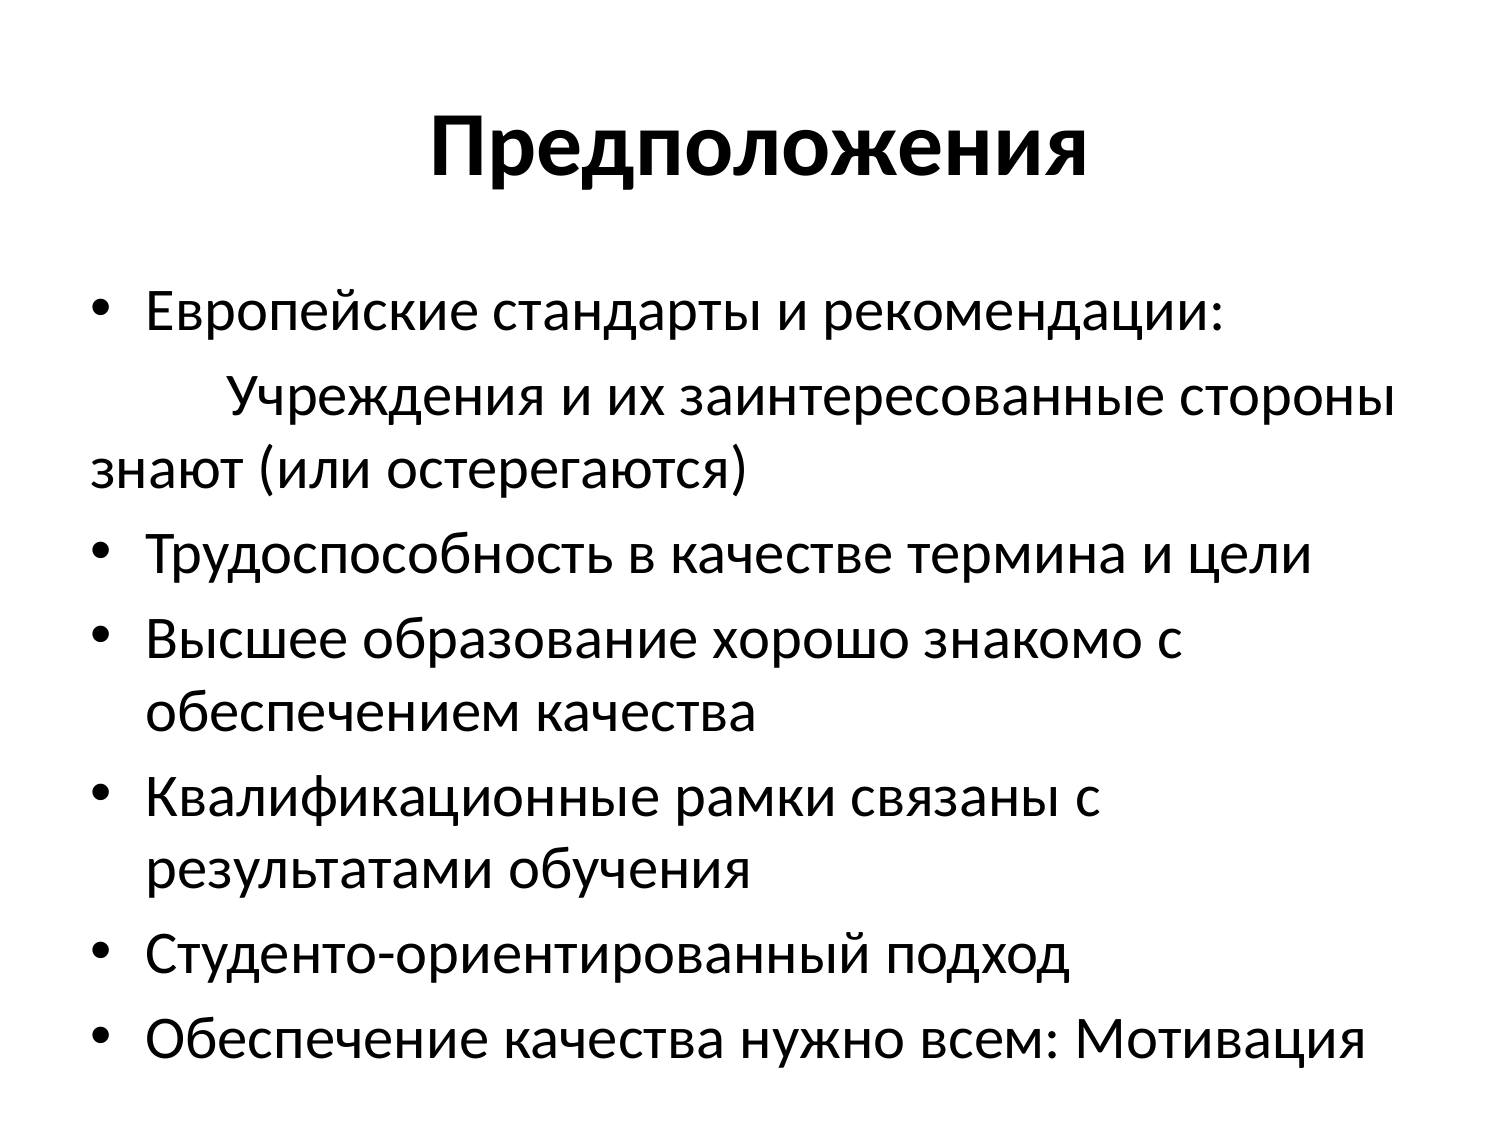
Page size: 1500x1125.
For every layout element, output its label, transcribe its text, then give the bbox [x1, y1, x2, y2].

list Европейские стандарты и рекомендации: Учреждения и их заинтересованные стороны знают (или остерегаются) Трудоспособность в качестве термина и цели Высшее образование хорошо знакомо с обеспечением качества Квалификационные рамки связаны с результатами обучения Студенто-ориентированный подход Обеспечение качества нужно всем: Мотивация [75, 262, 1425, 1094]
title Предположения [75, 45, 1425, 233]
